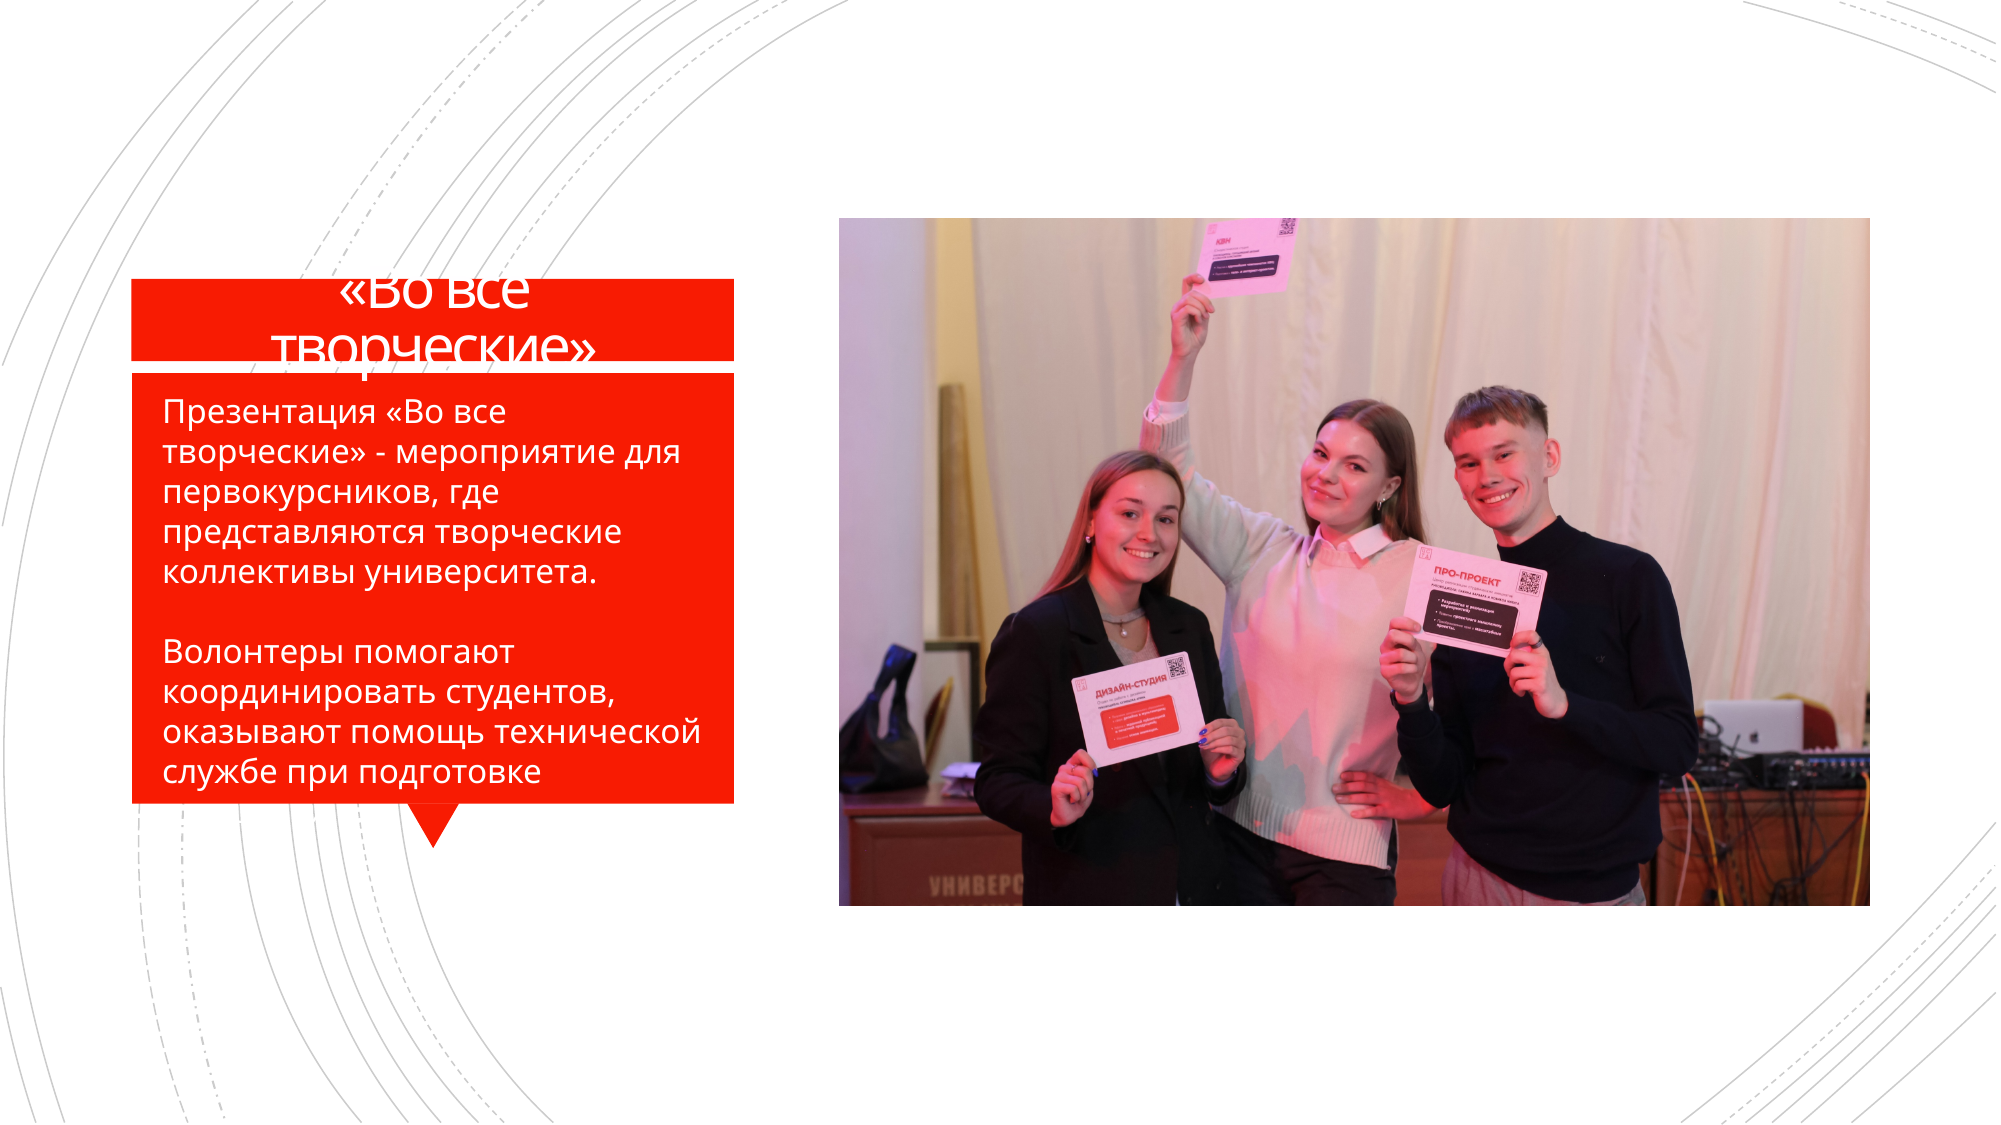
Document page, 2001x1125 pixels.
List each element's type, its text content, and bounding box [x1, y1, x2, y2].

title «Во все творческие» [147, 289, 722, 351]
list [839, 218, 1871, 906]
text_box Презентация «Во все творческие» - мероприятие для первокурсников, где представляются творческие коллективы университета. Волонтеры помогают координировать студентов, оказывают помощь технической службе при подготовке площадки. [147, 383, 722, 838]
